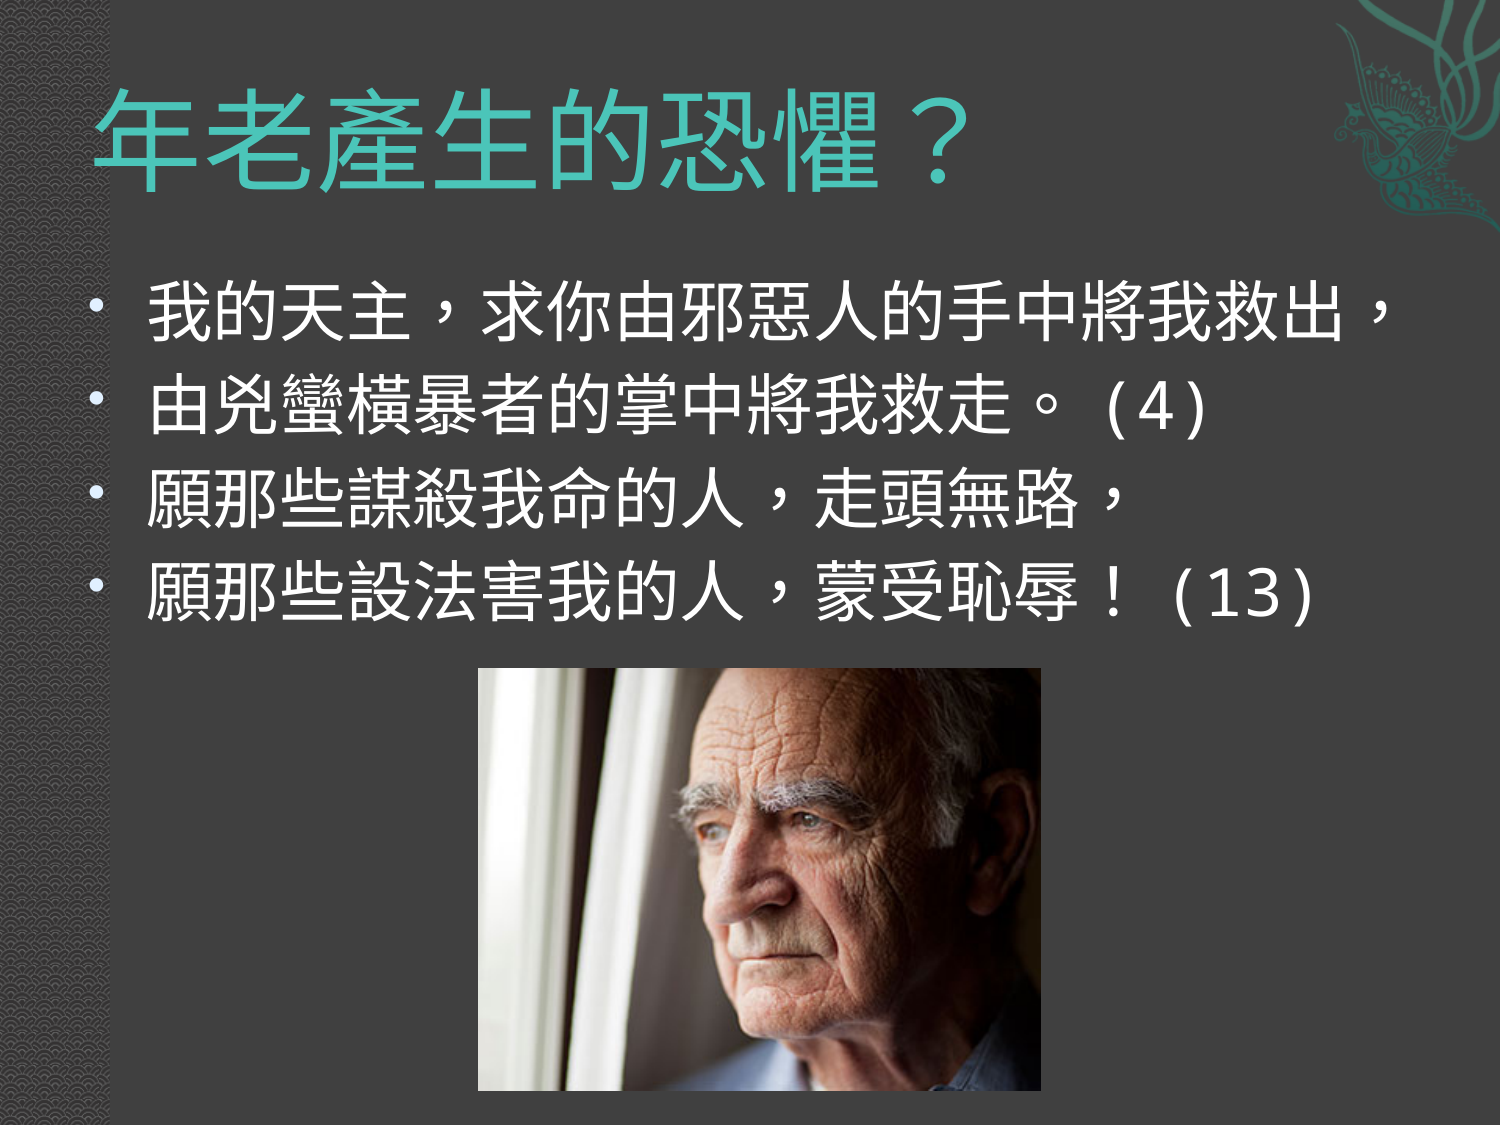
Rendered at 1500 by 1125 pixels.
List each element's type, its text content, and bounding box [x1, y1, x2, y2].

picture [477, 668, 1042, 1092]
title 年老產生的恐懼？ [75, 45, 1351, 233]
list 我的天主，求你由邪惡人的手中將我救出， 由兇蠻橫暴者的掌中將我救走。(4) 願那些謀殺我命的人，走頭無路， 願那些設法害我的人，蒙受恥辱！(13) [75, 262, 1425, 1005]
